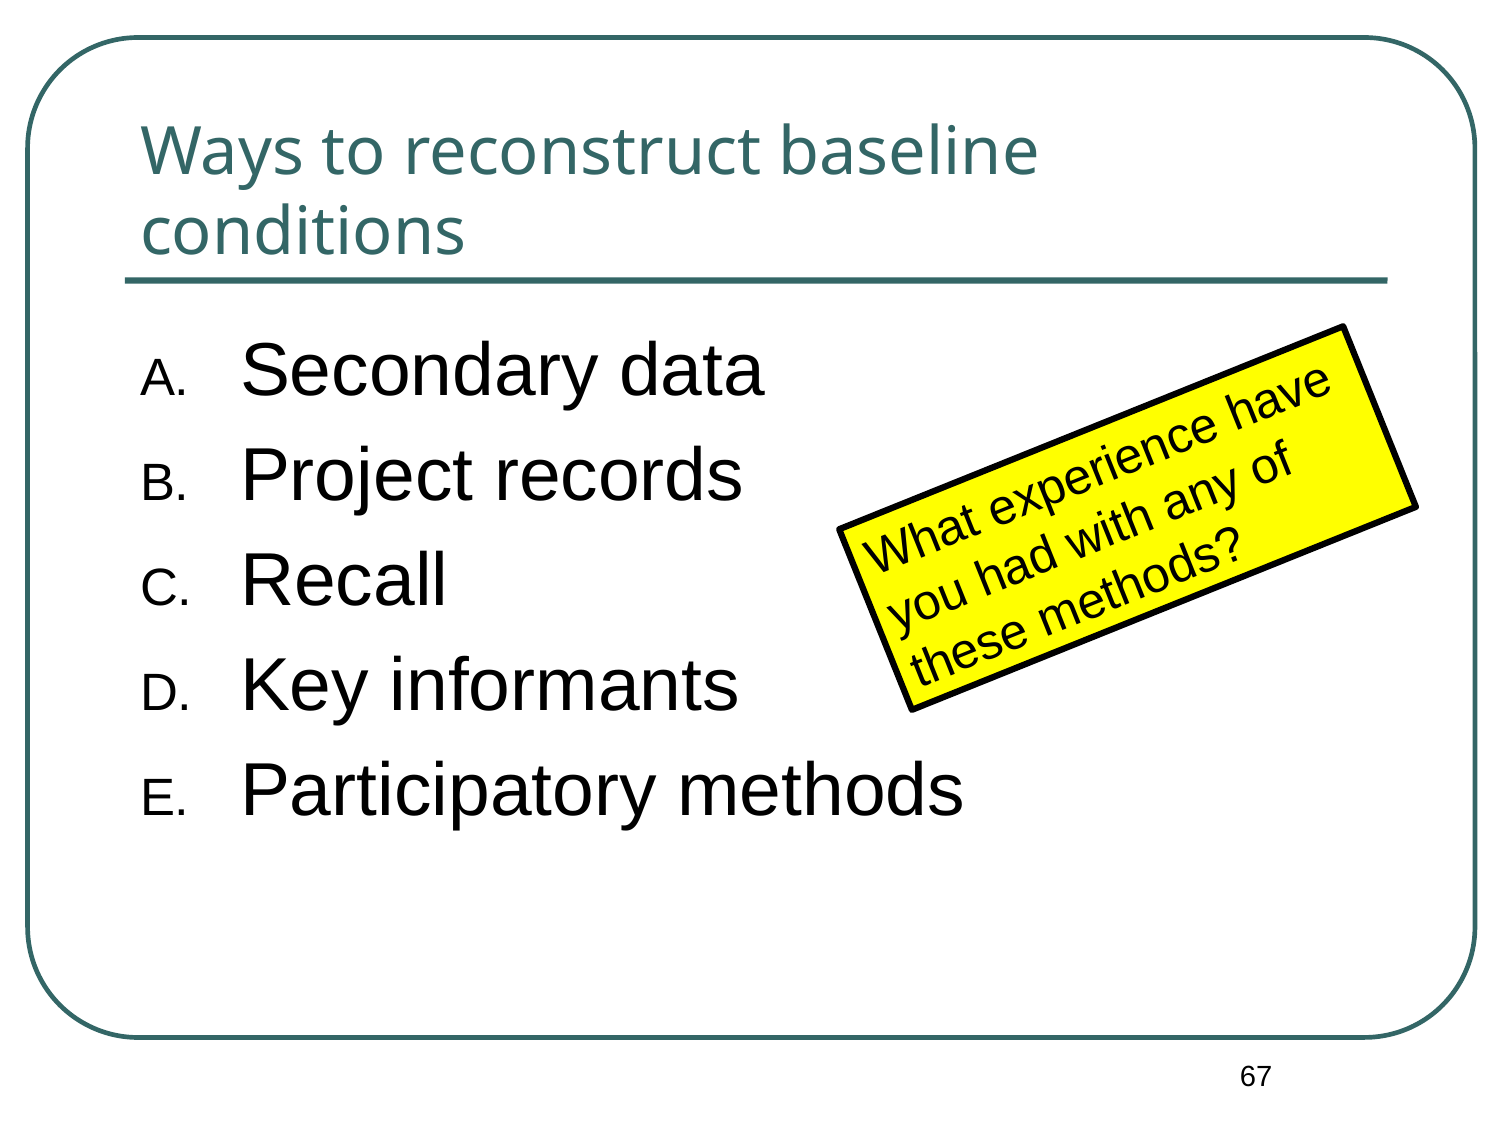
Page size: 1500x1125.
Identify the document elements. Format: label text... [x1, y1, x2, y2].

list Secondary data Project records Recall Key informants Participatory methods [125, 312, 1388, 975]
text_box What experience have you had with any of these methods? [839, 326, 1416, 710]
slide_number 67 [1124, 1049, 1388, 1125]
title Ways to reconstruct baseline conditions [125, 87, 1388, 275]
